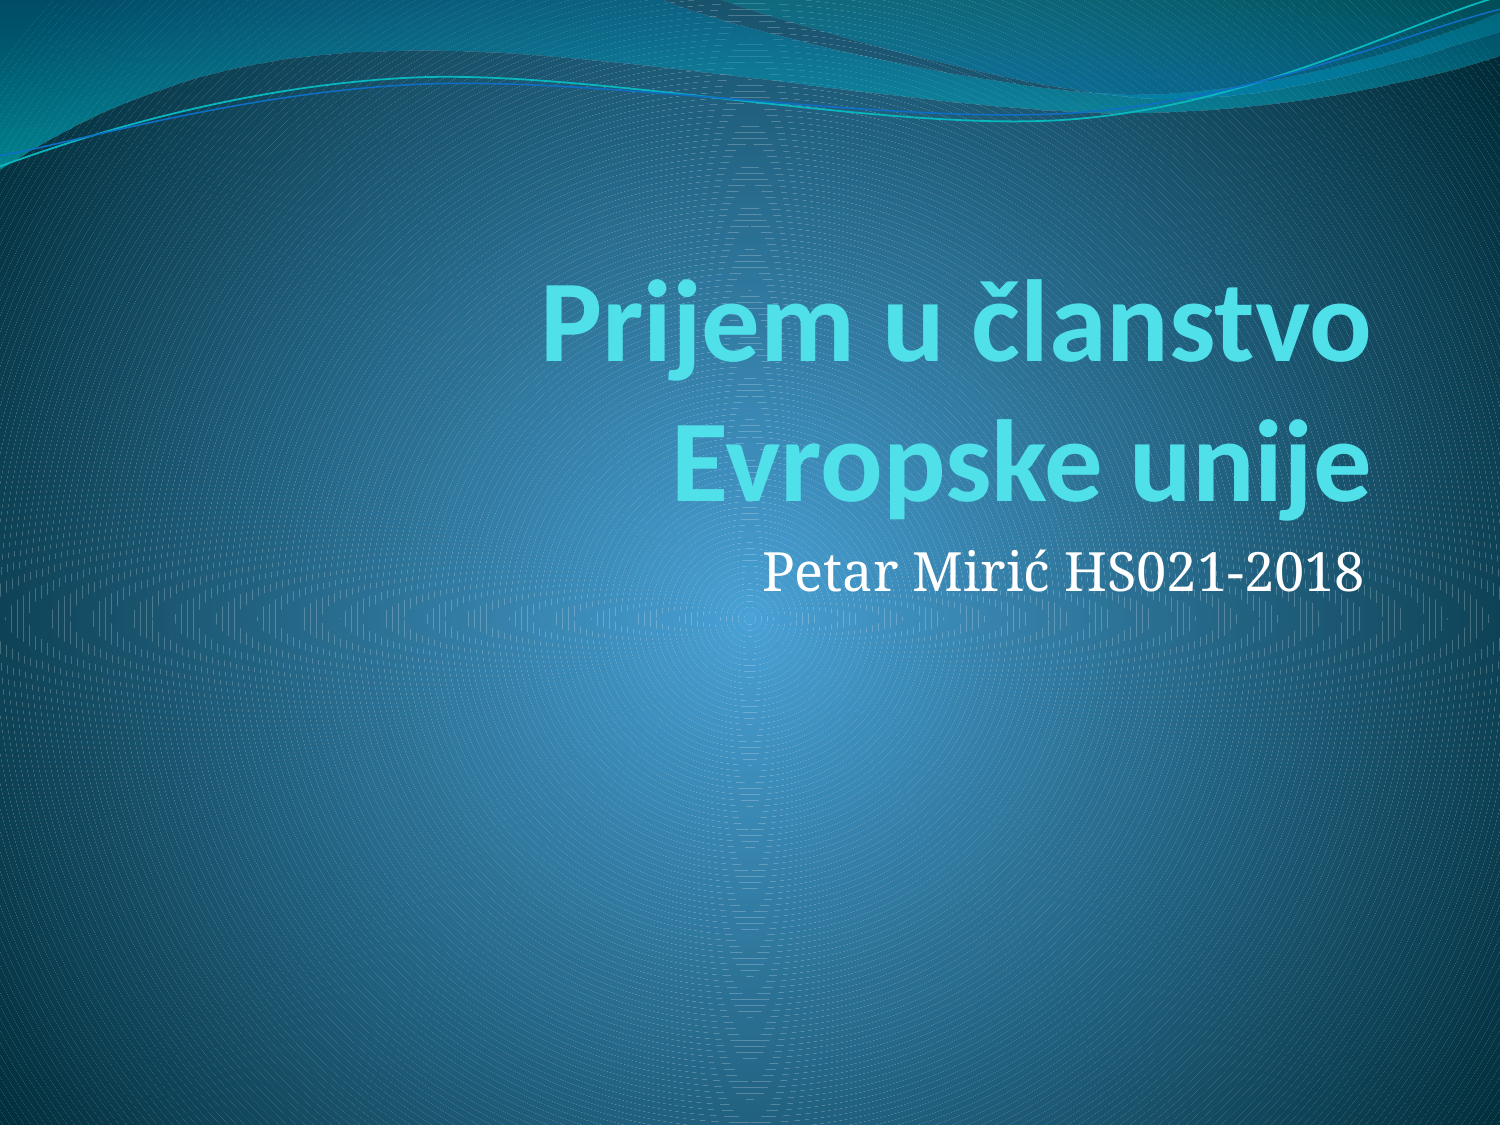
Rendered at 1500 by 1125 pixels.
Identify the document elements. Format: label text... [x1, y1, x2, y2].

subtitle Petar Mirić HS021-2018 [87, 529, 1376, 818]
title Prijem u članstvo Evropske unije [87, 224, 1376, 525]
